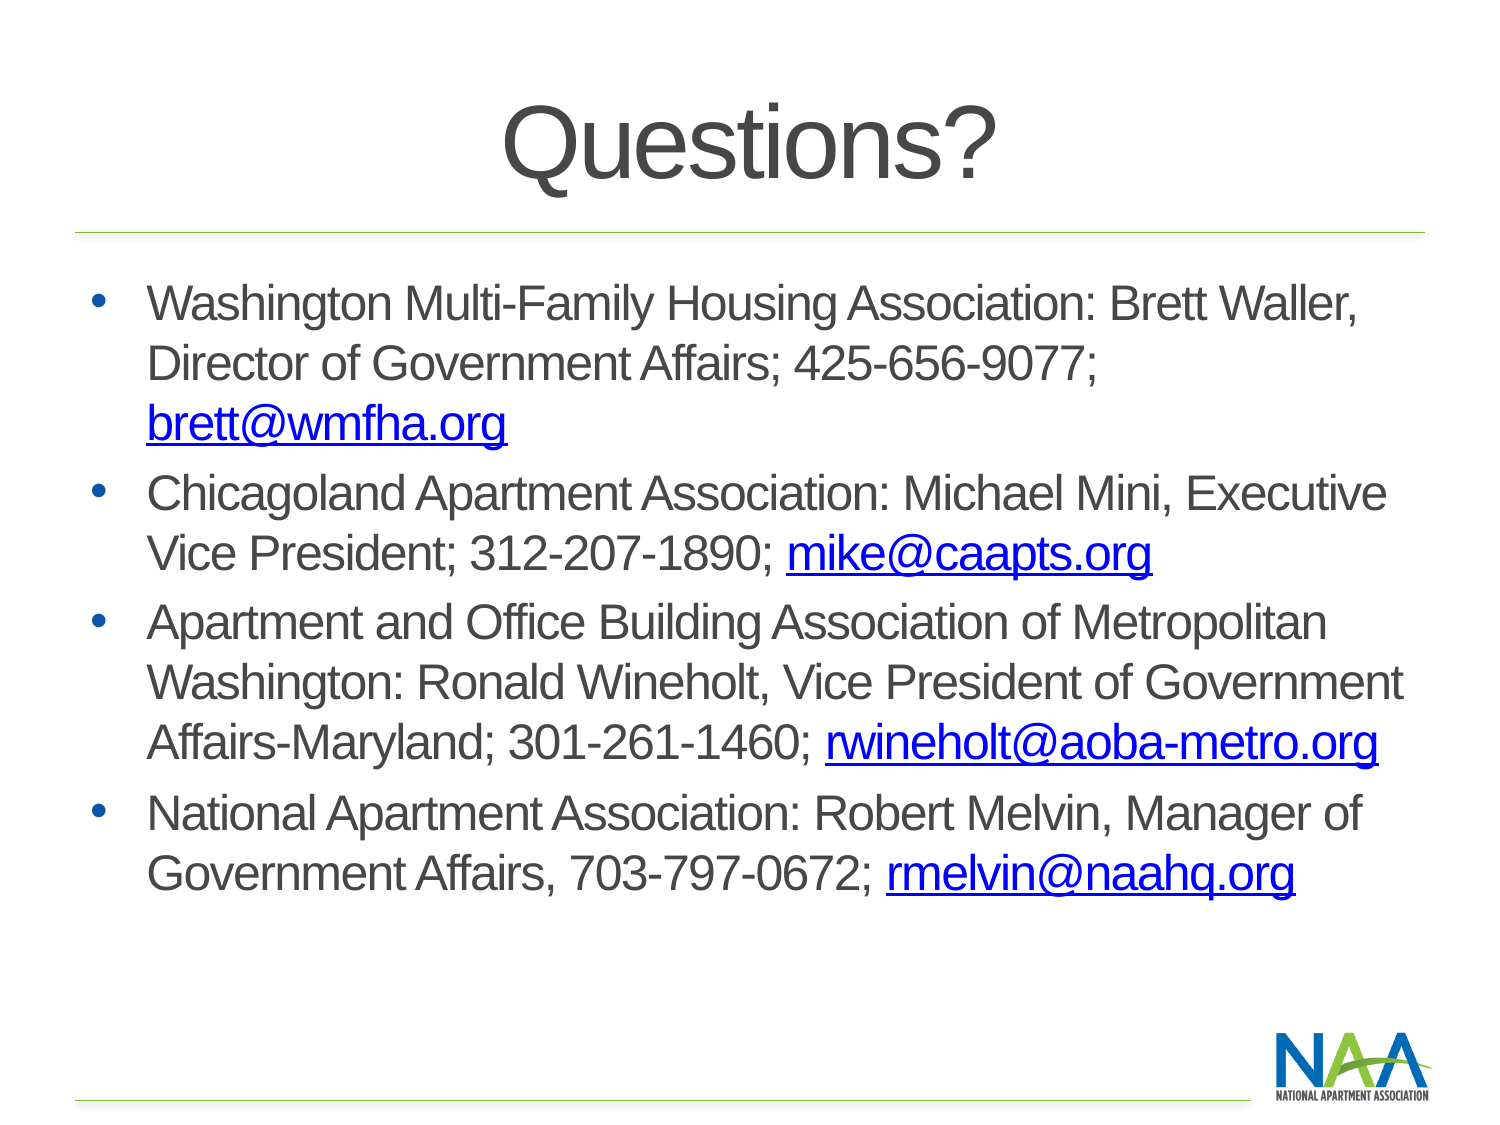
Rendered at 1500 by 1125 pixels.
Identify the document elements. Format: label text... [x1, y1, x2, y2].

picture [1276, 1030, 1433, 1101]
list Washington Multi-Family Housing Association: Brett Waller, Director of Government Affairs; 425-656-9077; brett@wmfha.org Chicagoland Apartment Association: Michael Mini, Executive Vice President; 312-207-1890; mike@caapts.org Apartment and Office Building Association of Metropolitan Washington: Ronald Wineholt, Vice President of Government Affairs-Maryland; 301-261-1460; rwineholt@aoba-metro.org National Apartment Association: Robert Melvin, Manager of Government Affairs, 703-797-0672; rmelvin@naahq.org [75, 262, 1425, 1017]
title Questions? [75, 43, 1425, 231]
